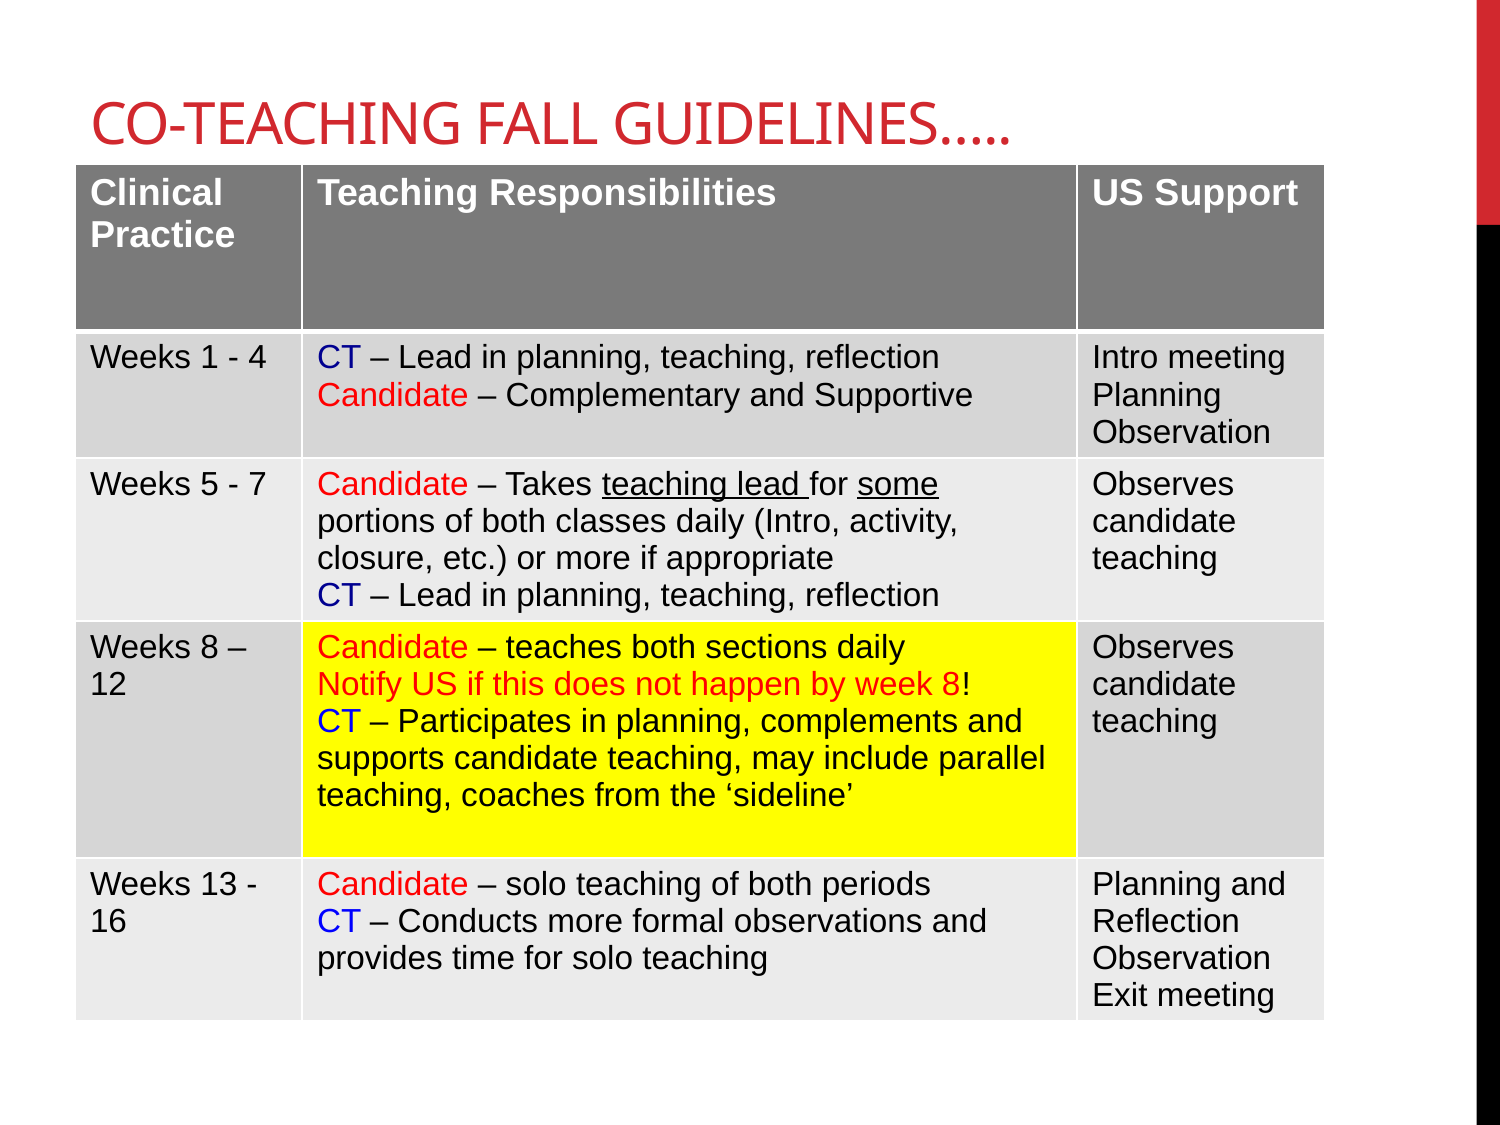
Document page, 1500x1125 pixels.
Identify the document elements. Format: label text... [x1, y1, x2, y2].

table_cell Weeks 5 - 7 [76, 459, 301, 620]
table_cell Observes candidate teaching [1078, 459, 1324, 620]
table_header Teaching Responsibilities [303, 165, 1076, 329]
table_cell Candidate – Takes teaching lead for some portions of both classes daily (Intro, activity, closure, etc.) or more if appropriate CT – Lead in planning, teaching, reflection [303, 459, 1076, 620]
table_cell Weeks 1 - 4 [76, 334, 301, 457]
table_cell Planning and Reflection Observation Exit meeting [1078, 859, 1324, 1020]
title Co-teaching Fall guidelines….. [75, 25, 1374, 164]
table_header US Support [1078, 165, 1324, 329]
table_cell Candidate – solo teaching of both periods CT – Conducts more formal observations and provides time for solo teaching [303, 859, 1076, 1020]
table_cell Observes candidate teaching [1078, 622, 1324, 857]
table_cell CT – Lead in planning, teaching, reflection Candidate – Complementary and Supportive [303, 334, 1076, 457]
table_header Clinical Practice [76, 165, 301, 329]
table_cell Candidate – teaches both sections daily Notify US if this does not happen by week 8! CT – Participates in planning, complements and supports candidate teaching, may include parallel teaching, coaches from the ‘sideline’ [303, 622, 1076, 857]
table_cell Weeks 8 – 12 [76, 622, 301, 857]
table_cell Weeks 13 - 16 [76, 859, 301, 1020]
table_cell Intro meeting Planning Observation [1078, 334, 1324, 457]
